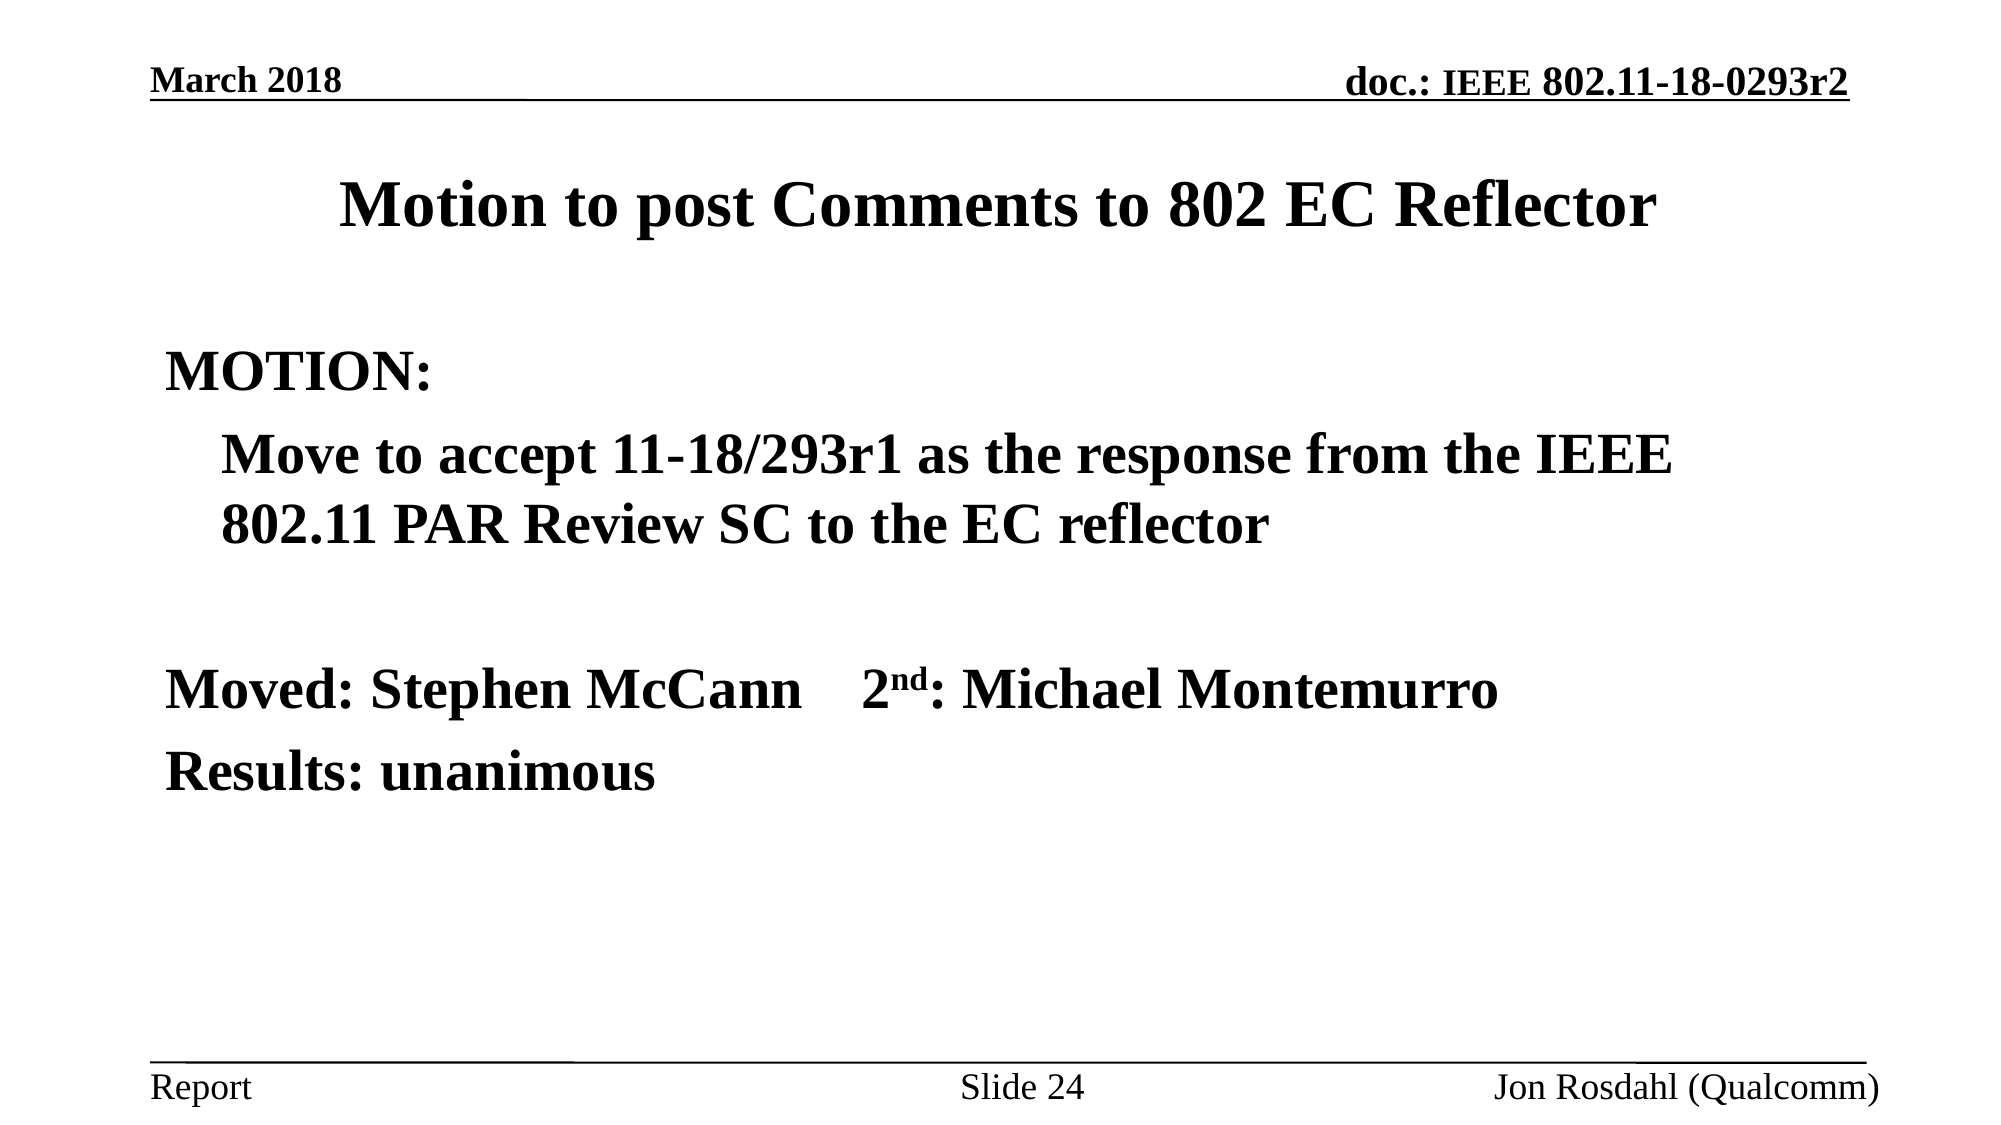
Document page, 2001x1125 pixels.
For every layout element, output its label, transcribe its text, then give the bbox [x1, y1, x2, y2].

slide_number Slide 24 [950, 1061, 1095, 1125]
title Motion to post Comments to 802 EC Reflector [149, 112, 1850, 288]
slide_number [149, 49, 431, 100]
footer Jon Rosdahl (Qualcomm) [1436, 1061, 1881, 1108]
list MOTION: Move to accept 11-18/293r1 as the response from the IEEE 802.11 PAR Review SC to the EC reflector Moved: Stephen McCann 2nd: Michael Montemurro Results: unanimous [149, 324, 1850, 1000]
